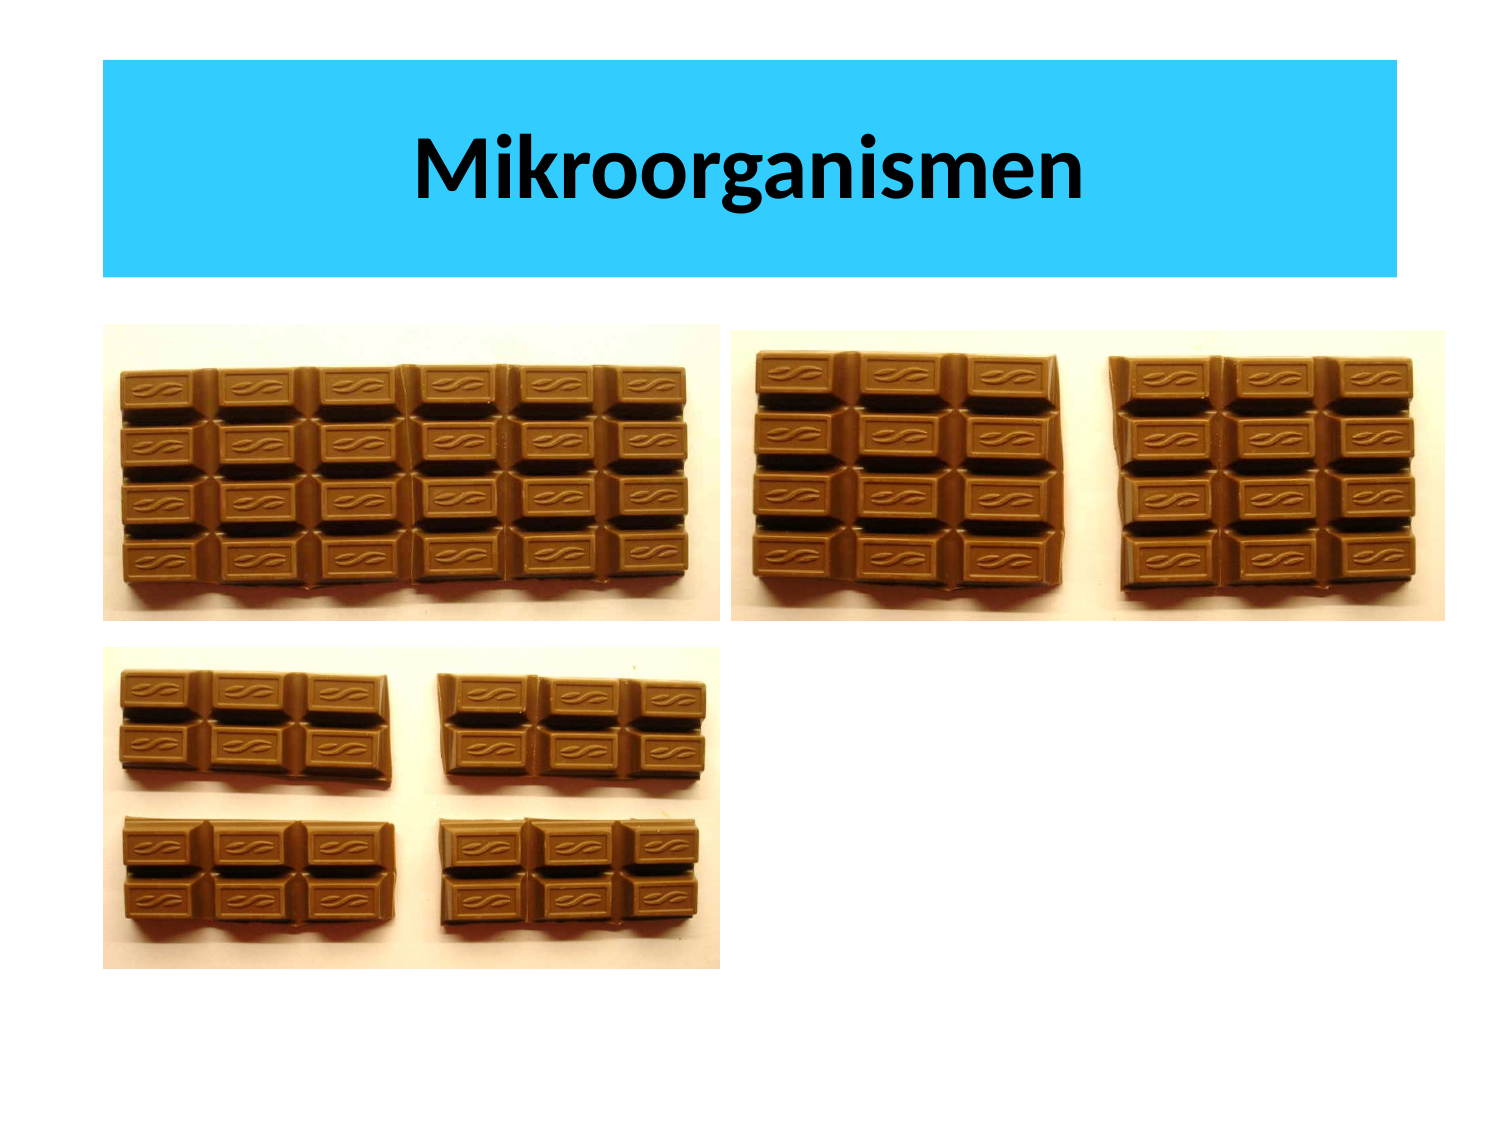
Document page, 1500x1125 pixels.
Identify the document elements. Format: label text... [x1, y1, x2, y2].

picture [103, 324, 720, 621]
picture [103, 647, 720, 969]
picture [731, 330, 1445, 621]
title Mikroorganismen [103, 59, 1397, 278]
